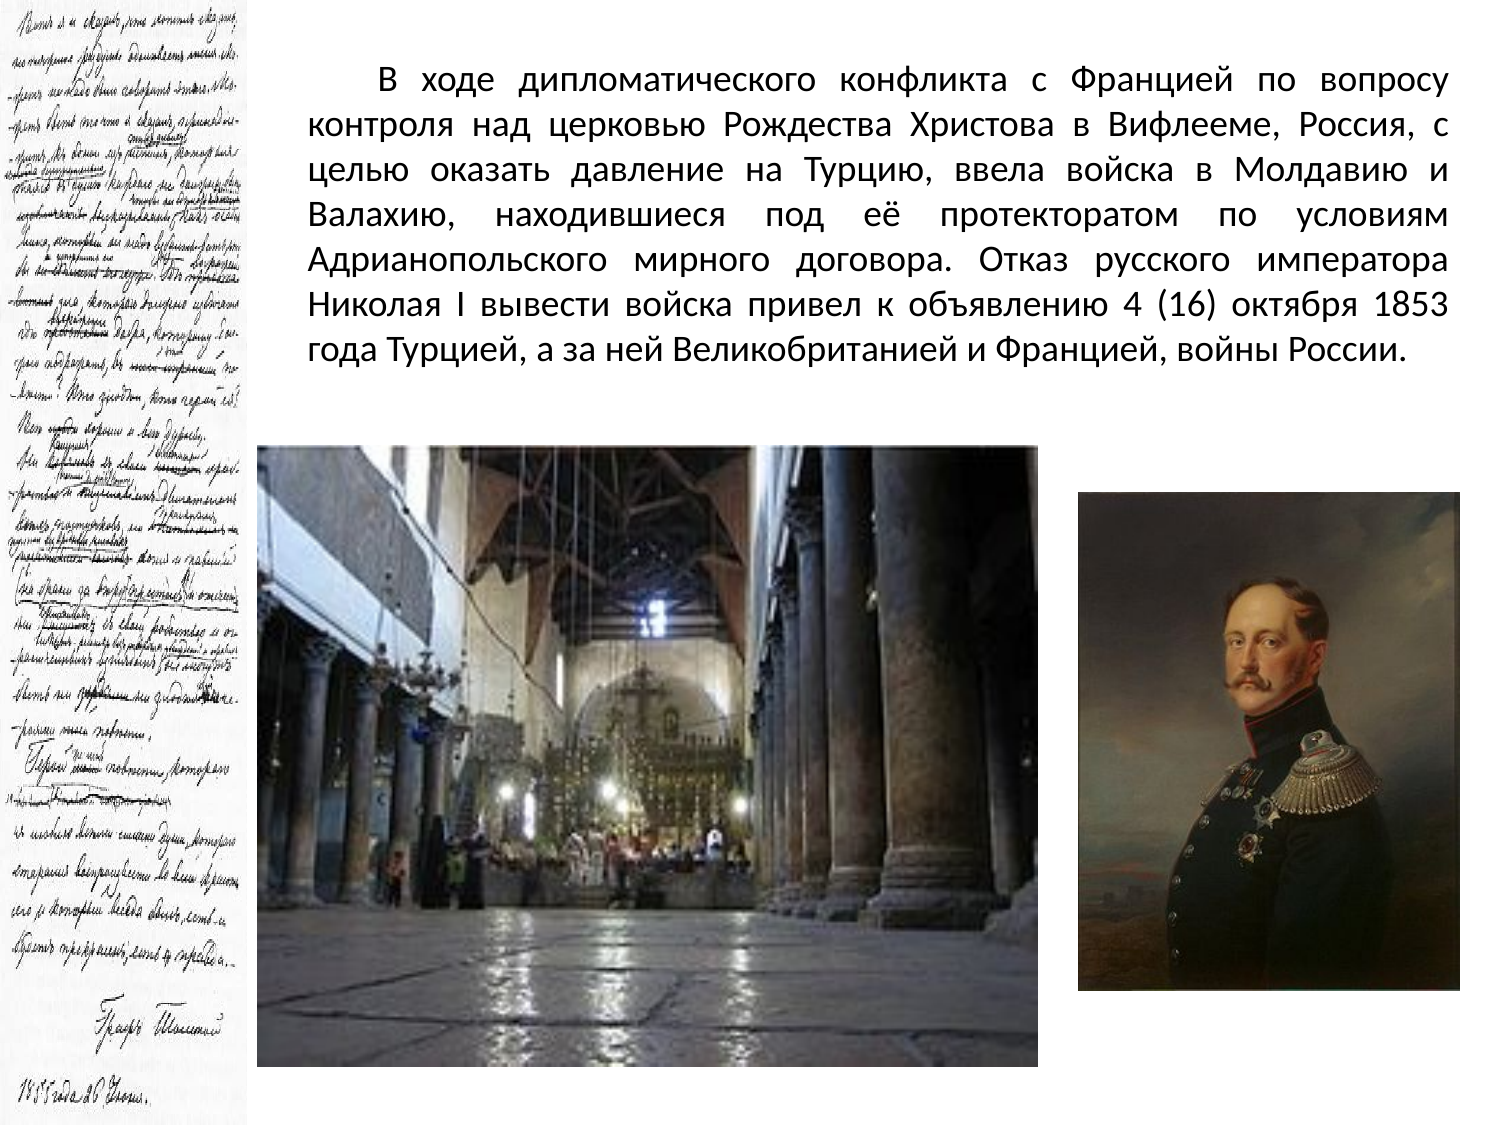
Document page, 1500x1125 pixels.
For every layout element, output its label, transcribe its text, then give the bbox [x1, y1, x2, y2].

picture [0, 0, 247, 1125]
picture [257, 445, 1038, 1068]
picture [1077, 491, 1460, 991]
text_box В ходе дипломатического конфликта с Францией по вопросу контроля над церковью Рождества Христова в Вифлееме, Россия, с целью оказать давление на Турцию, ввела войска в Молдавию и Валахию, находившиеся под её протекторатом по условиям Адрианопольского мирного договора. Отказ русского императора Николая I вывести войска привел к объявлению 4 (16) октября 1853 года Турцией, а за ней Великобританией и Францией, войны России. [292, 46, 1465, 377]
